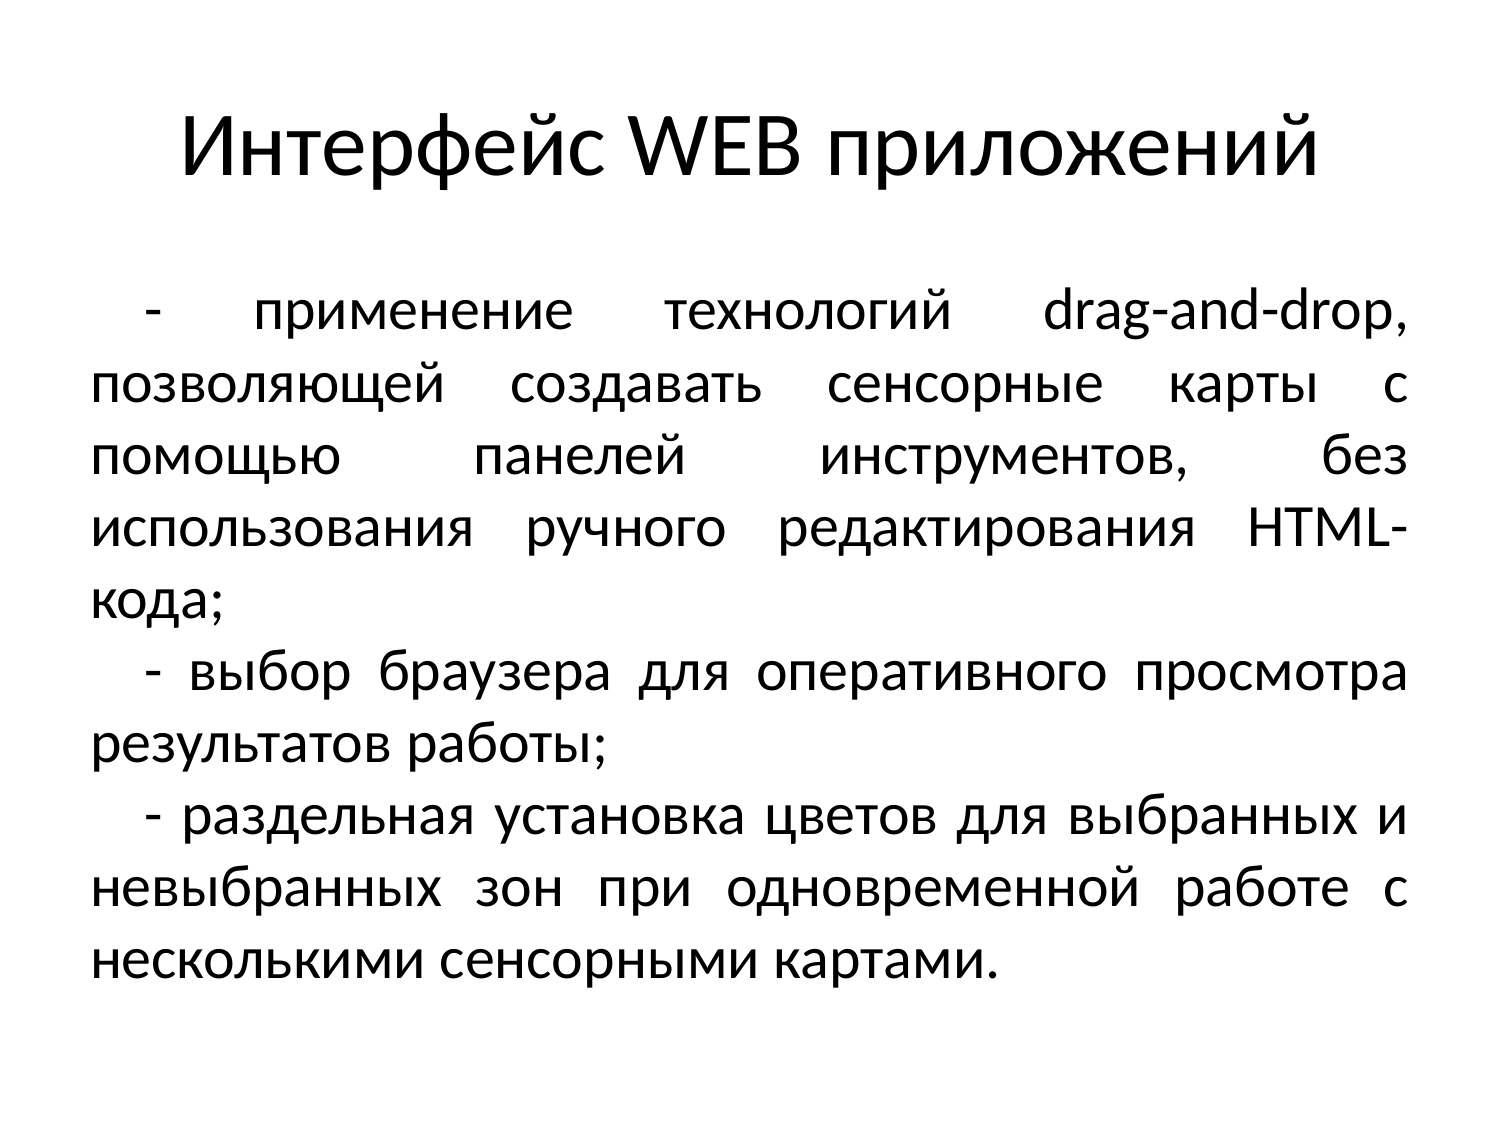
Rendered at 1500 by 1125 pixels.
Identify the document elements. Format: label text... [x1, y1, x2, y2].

title Интерфейс WEB приложений [75, 45, 1425, 233]
list - применение технологий drag-and-drop, позволяющей создавать сенсорные карты с помощью панелей инструментов, без использования ручного редактирования HTML-кода; - выбор браузера для оперативного просмотра результатов работы; - раздельная установка цветов для выбранных и невыбранных зон при одновременной работе с несколькими сенсорными картами. [75, 262, 1425, 1005]
